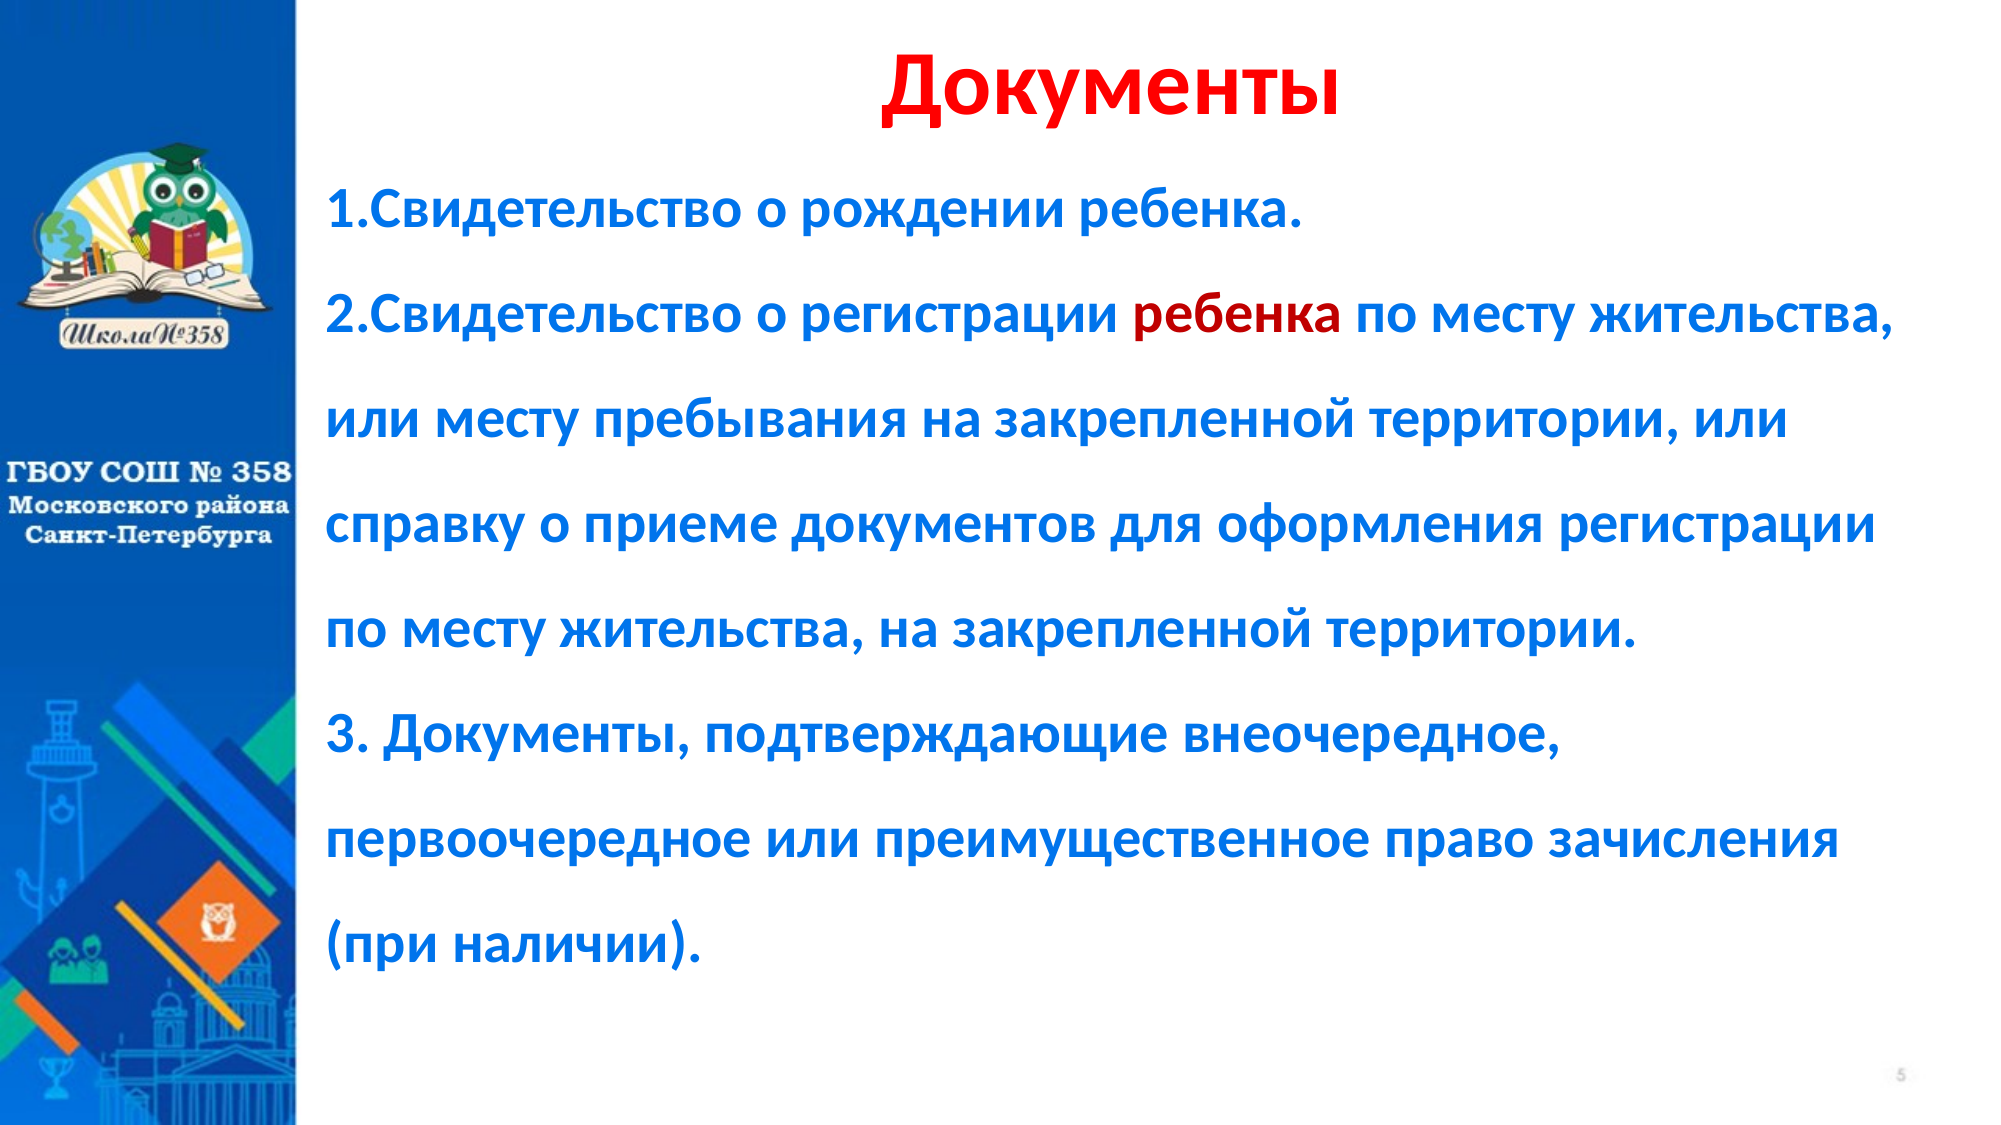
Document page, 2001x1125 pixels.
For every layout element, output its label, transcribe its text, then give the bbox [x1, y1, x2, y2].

text_box Документы 1.Свидетельство о рождении ребенка. 2.Свидетельство о регистрации ребенка по месту жительства, или месту пребывания на закрепленной территории, или справку о приеме документов для оформления регистрации по месту жительства, на закрепленной территории. 3. Документы, подтверждающие внеочередное, первоочередное или преимущественное право зачисления (при наличии). [311, 27, 1915, 137]
picture [0, 0, 2001, 1125]
